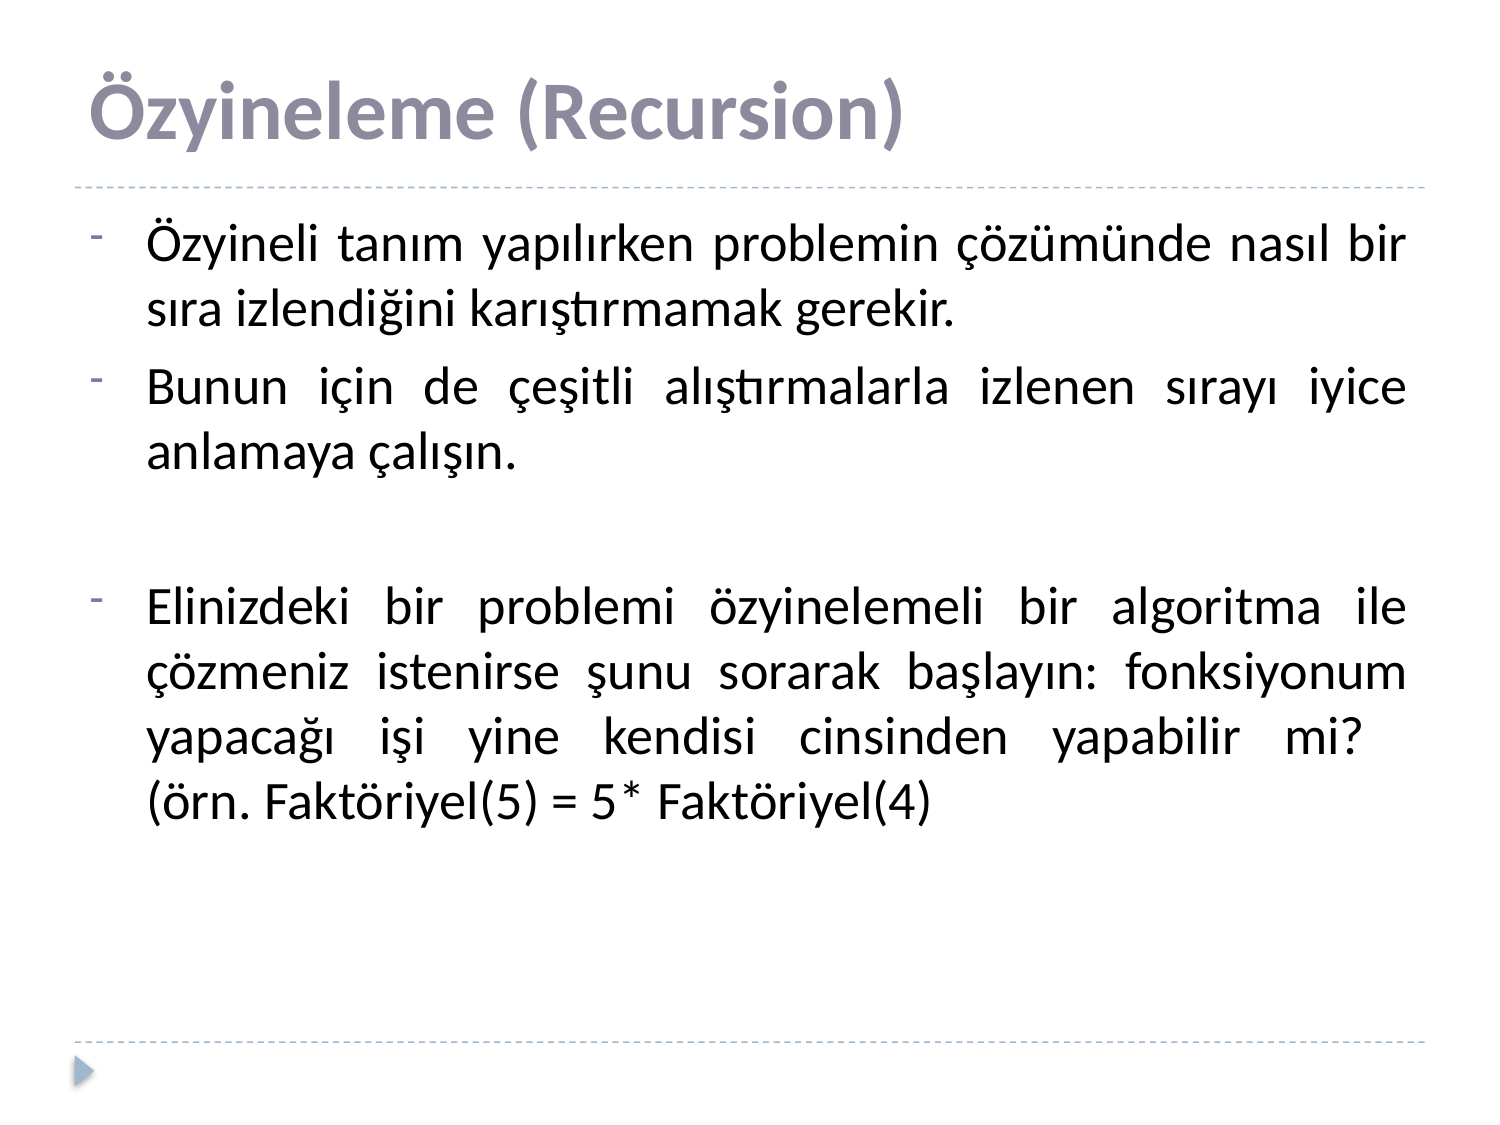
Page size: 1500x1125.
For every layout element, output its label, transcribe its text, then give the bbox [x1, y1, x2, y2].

title Özyineleme (Recursion) [75, 24, 1425, 188]
list Özyineli tanım yapılırken problemin çözümünde nasıl bir sıra izlendiğini karıştırmamak gerekir. Bunun için de çeşitli alıştırmalarla izlenen sırayı iyice anlamaya çalışın. Elinizdeki bir problemi özyinelemeli bir algoritma ile çözmeniz istenirse şunu sorarak başlayın: fonksiyonum yapacağı işi yine kendisi cinsinden yapabilir mi? (örn. Faktöriyel(5) = 5* Faktöriyel(4) [75, 200, 1425, 1010]
